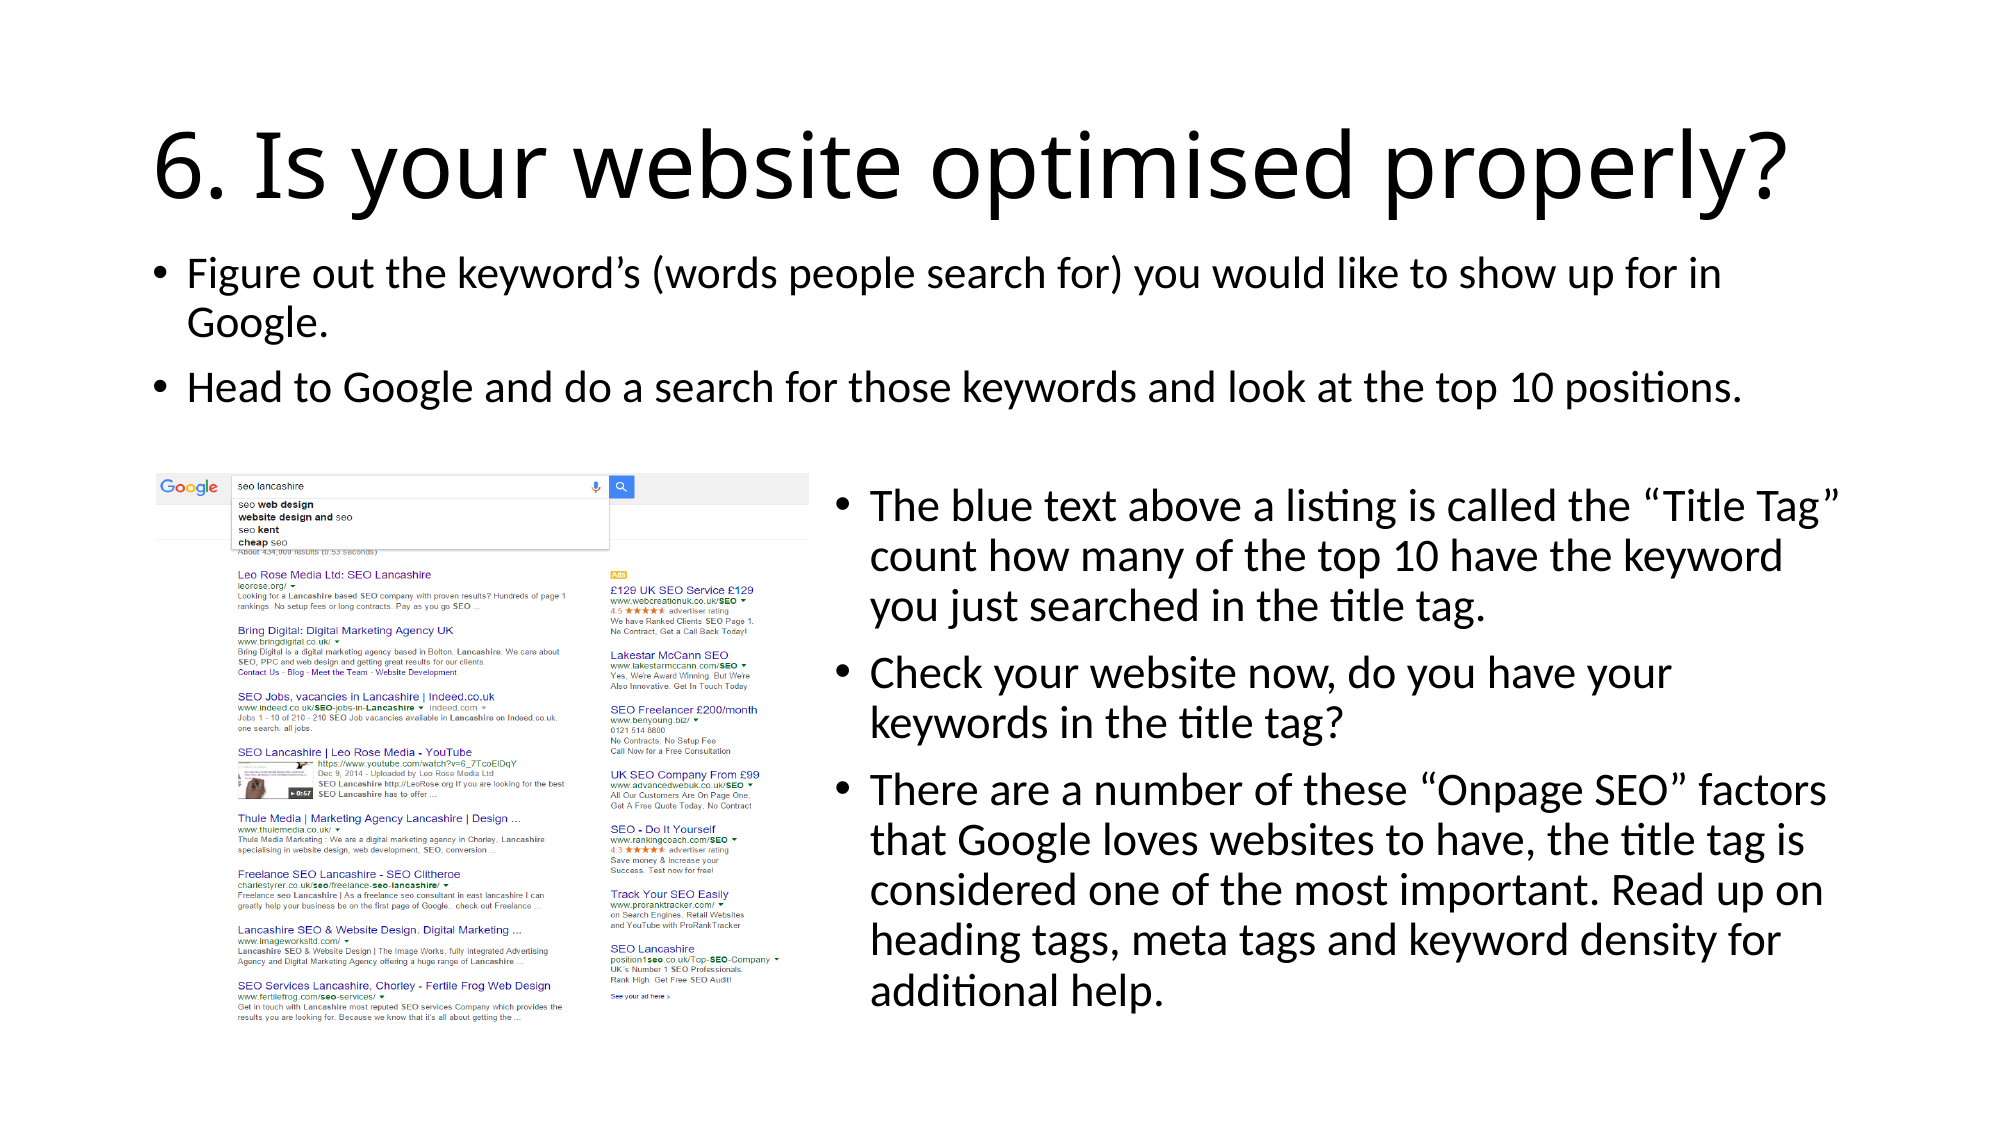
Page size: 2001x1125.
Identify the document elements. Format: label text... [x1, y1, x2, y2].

list Figure out the keyword’s (words people search for) you would like to show up for in Google. Head to Google and do a search for those keywords and look at the top 10 positions. [137, 242, 1852, 456]
text_box The blue text above a listing is called the “Title Tag” count how many of the top 10 have the keyword you just searched in the title tag. Check your website now, do you have your keywords in the title tag? There are a number of these “Onpage SEO” factors that Google loves websites to have, the title tag is considered one of the most important. Read up on heading tags, meta tags and keyword density for additional help. [819, 473, 1878, 1027]
picture [156, 473, 809, 1027]
title 6. Is your website optimised properly? [137, 59, 1863, 278]
